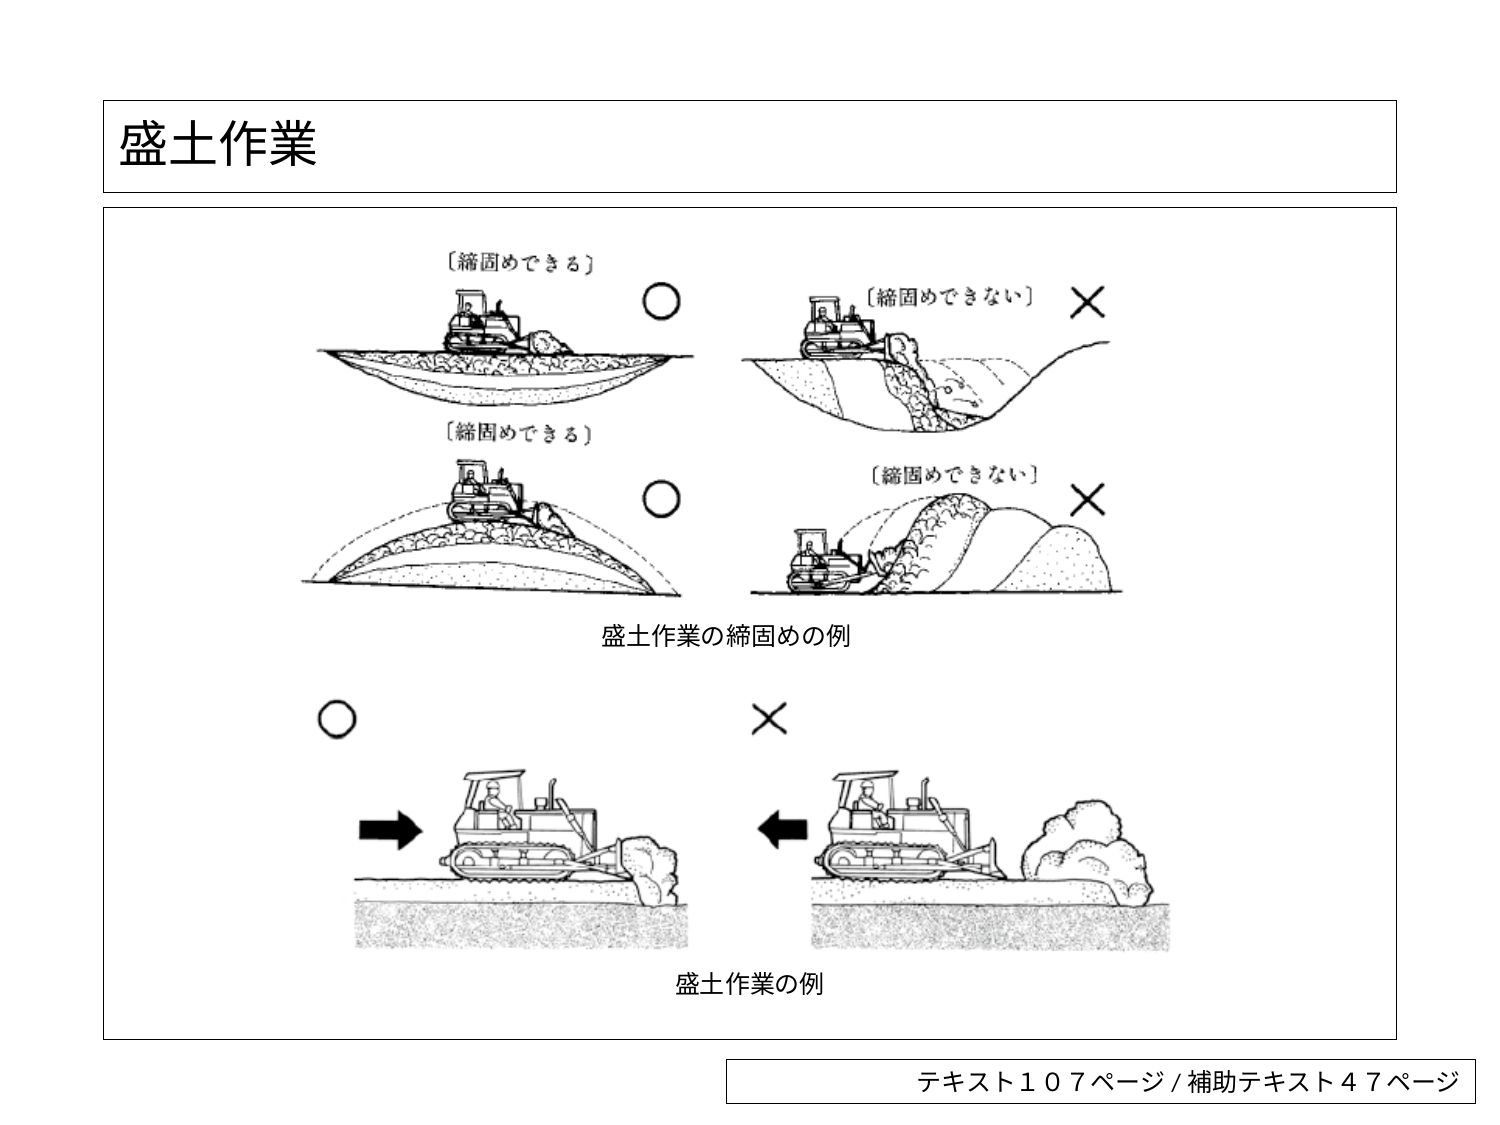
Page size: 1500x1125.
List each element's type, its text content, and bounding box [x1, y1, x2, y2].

text_box テキスト１０７ページ/補助テキスト４７ページ [726, 1059, 1476, 1104]
picture [311, 691, 1189, 962]
text_box 盛土作業の例 [484, 962, 1016, 1007]
text_box [103, 207, 1397, 1040]
text_box 盛土作業の締固めの例 [460, 613, 992, 658]
title 盛土作業 [103, 100, 1397, 193]
picture [293, 239, 1159, 613]
